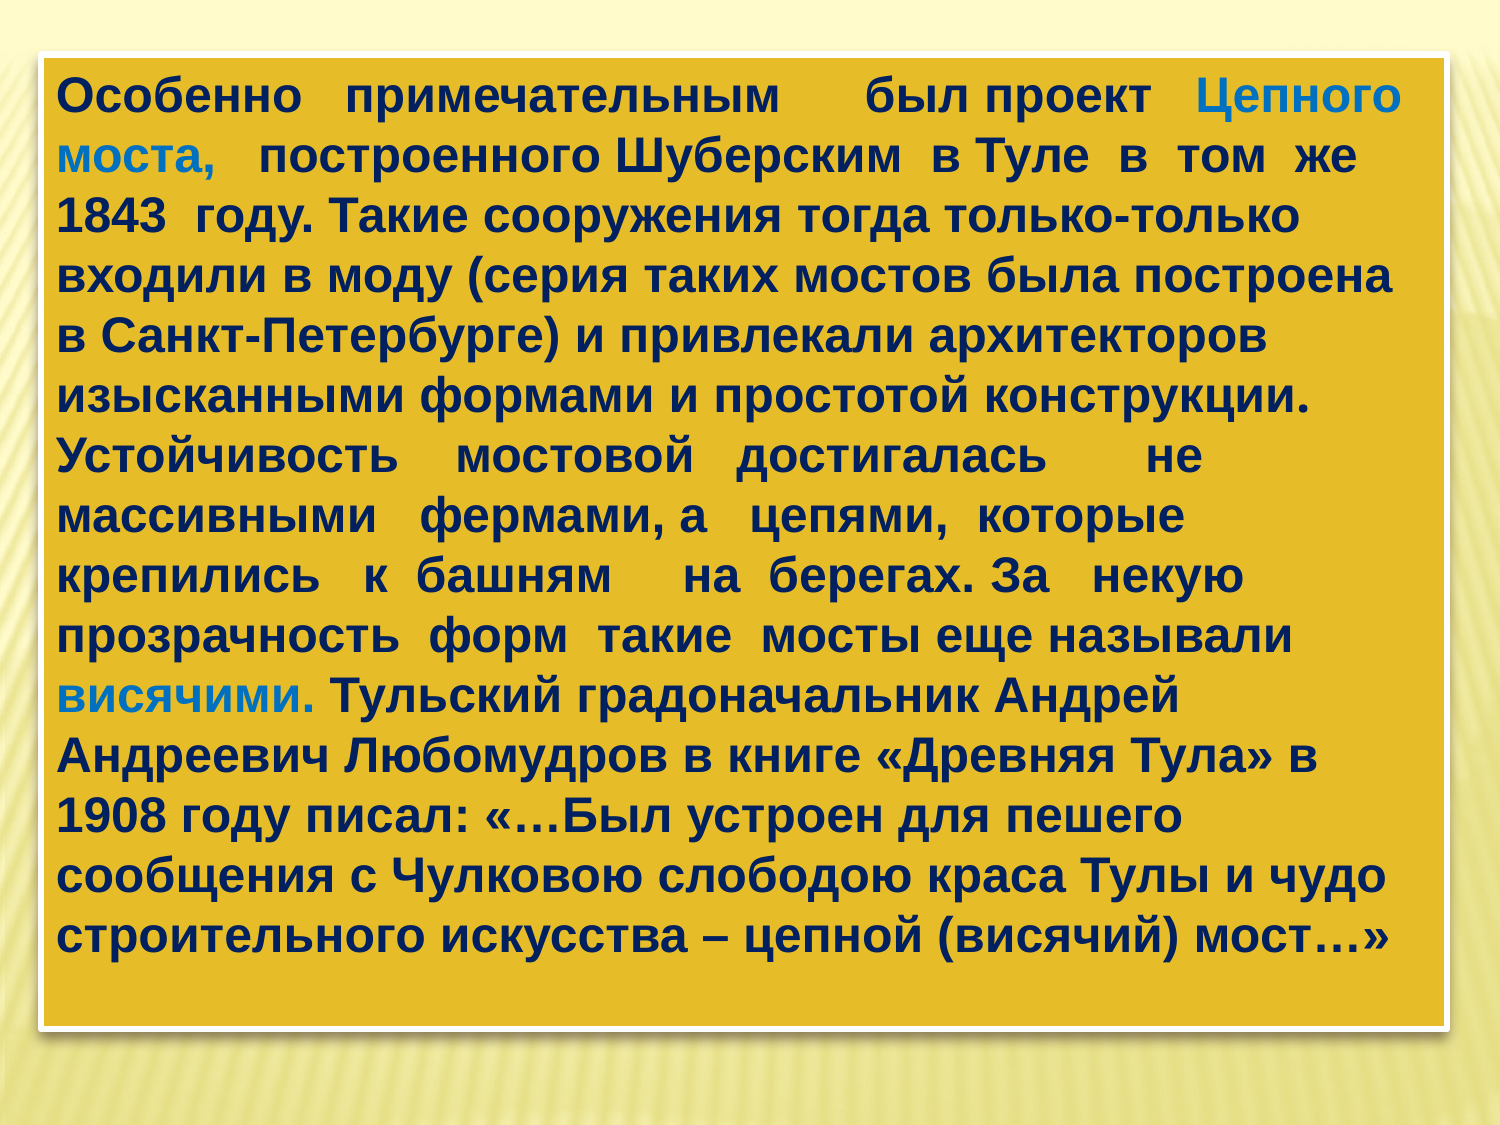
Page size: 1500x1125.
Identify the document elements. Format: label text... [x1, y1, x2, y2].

text_box Особенно примечательным был проект Цепного моста, построенного Шуберским в Туле в том же 1843 году. Такие сооружения тогда только-только входили в моду (серия таких мостов была построена в Санкт-Петербурге) и привлекали архитекторов изысканными формами и простотой конструкции. Устойчивость мостовой достигалась не массивными фермами, а цепями, которые крепились к башням на берегах. За некую прозрачность форм такие мосты еще называли висячими. Тульский градоначальник Андрей Андреевич Любомудров в книге «Древняя Тула» в 1908 году писал: «…Был устроен для пешего сообщения с Чулковою слободою краса Тулы и чудо строительного искусства – цепной (висячий) мост…» [38, 51, 1450, 1032]
